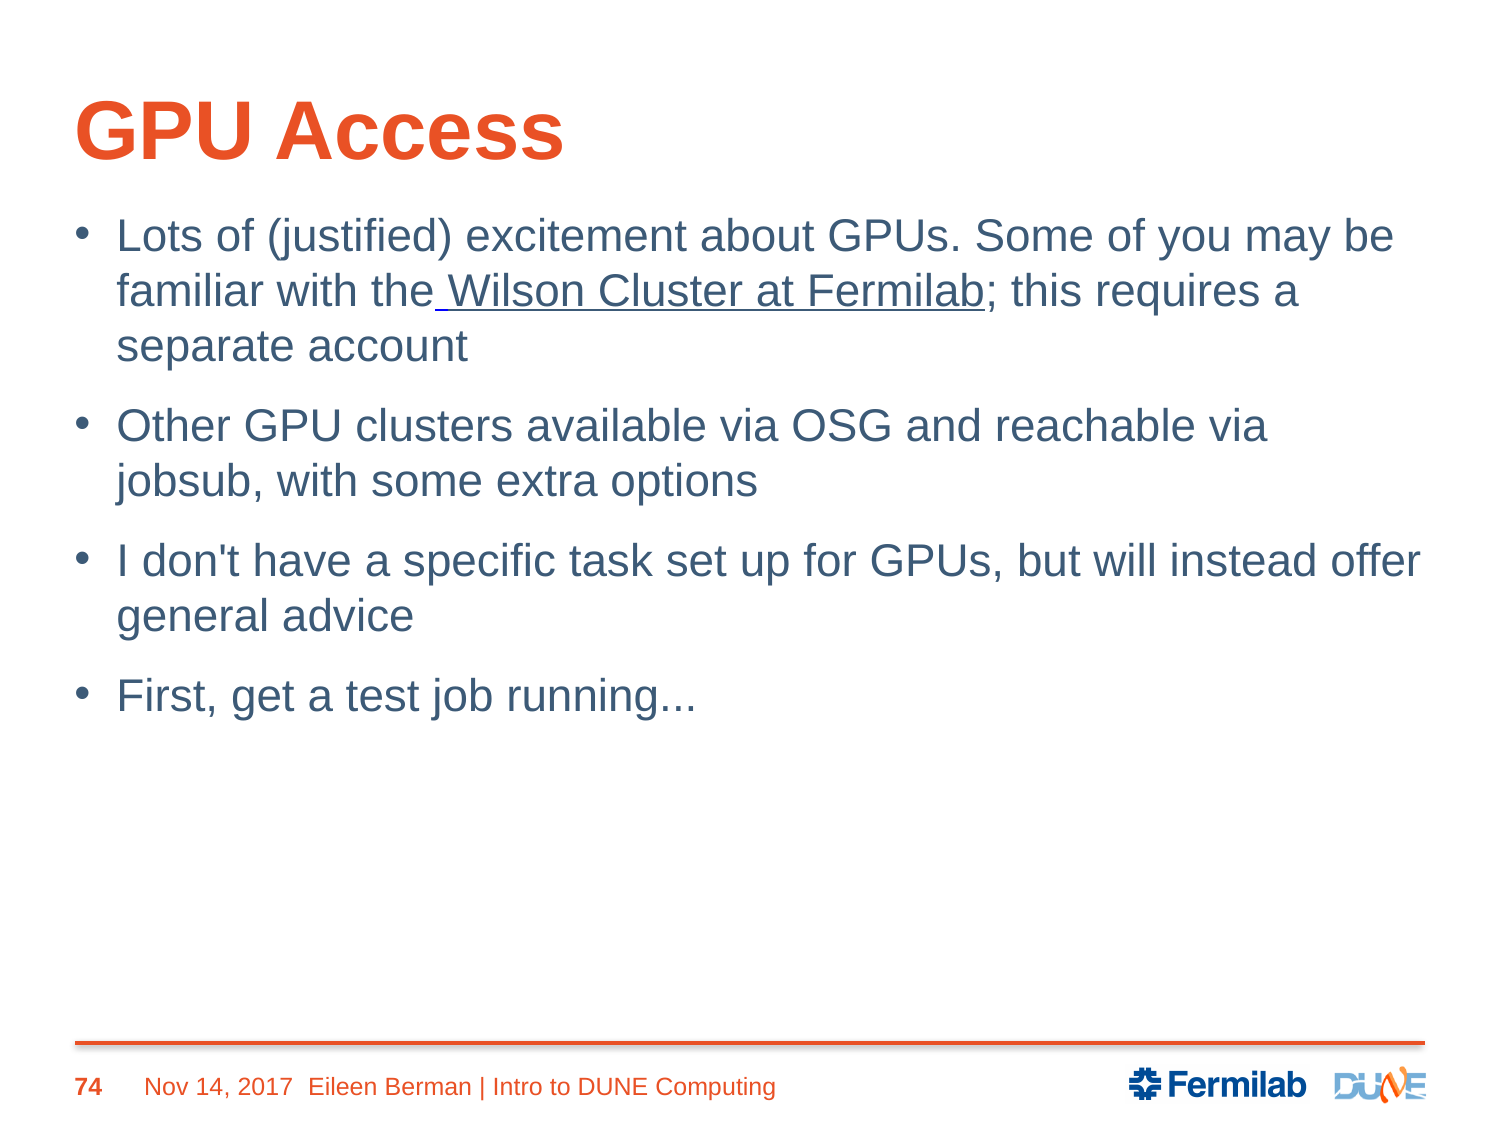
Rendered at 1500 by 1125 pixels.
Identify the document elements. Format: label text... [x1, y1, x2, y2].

slide_number 74 [74, 1074, 145, 1101]
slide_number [145, 1074, 308, 1101]
list Lots of (justified) excitement about GPUs. Some of you may be familiar with the Wilson Cluster at Fermilab; this requires a separate account Other GPU clusters available via OSG and reachable via jobsub, with some extra options I don't have a specific task set up for GPUs, but will instead offer general advice First, get a test job running... [74, 198, 1425, 1030]
title GPU Access [74, 75, 1425, 183]
picture [1125, 1064, 1310, 1104]
picture [1333, 1064, 1427, 1104]
footer Eileen Berman | Intro to DUNE Computing [308, 1074, 1022, 1101]
